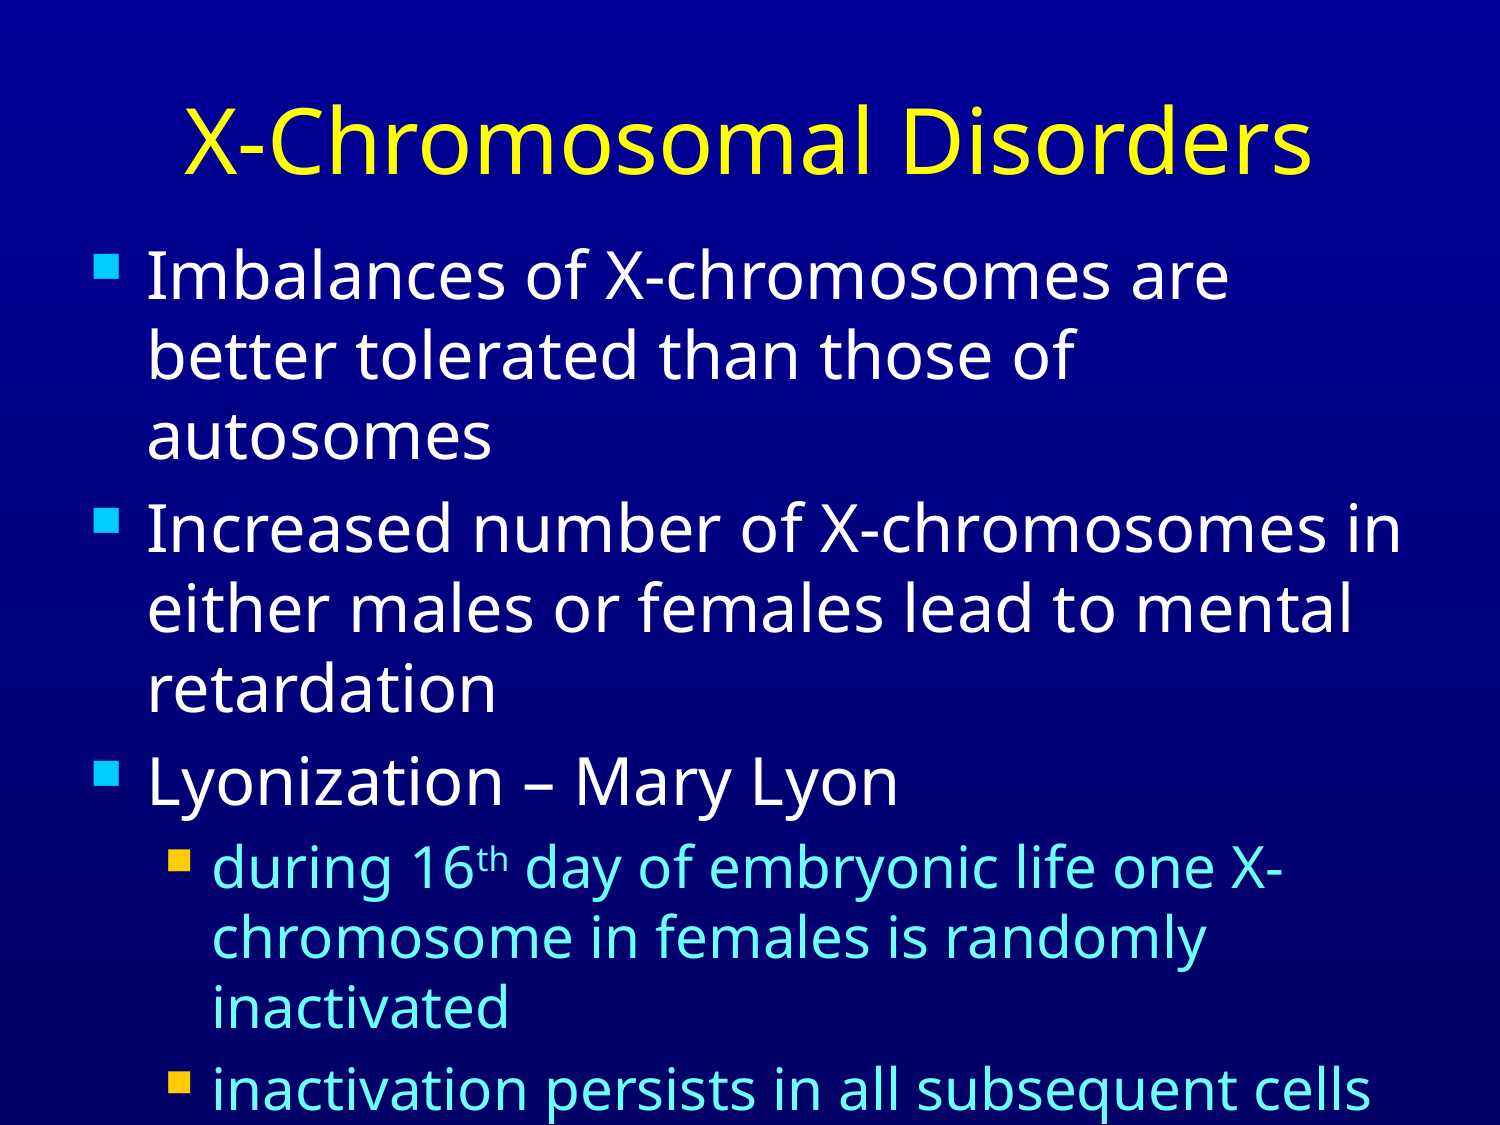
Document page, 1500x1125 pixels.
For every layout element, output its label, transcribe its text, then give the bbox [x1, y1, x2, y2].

title X-Chromosomal Disorders [74, 24, 1426, 224]
list Imbalances of X-chromosomes are better tolerated than those of autosomes Increased number of X-chromosomes in either males or females lead to mental retardation Lyonization – Mary Lyon during 16th day of embryonic life one X-chromosome in females is randomly inactivated inactivation persists in all subsequent cells [74, 224, 1426, 901]
